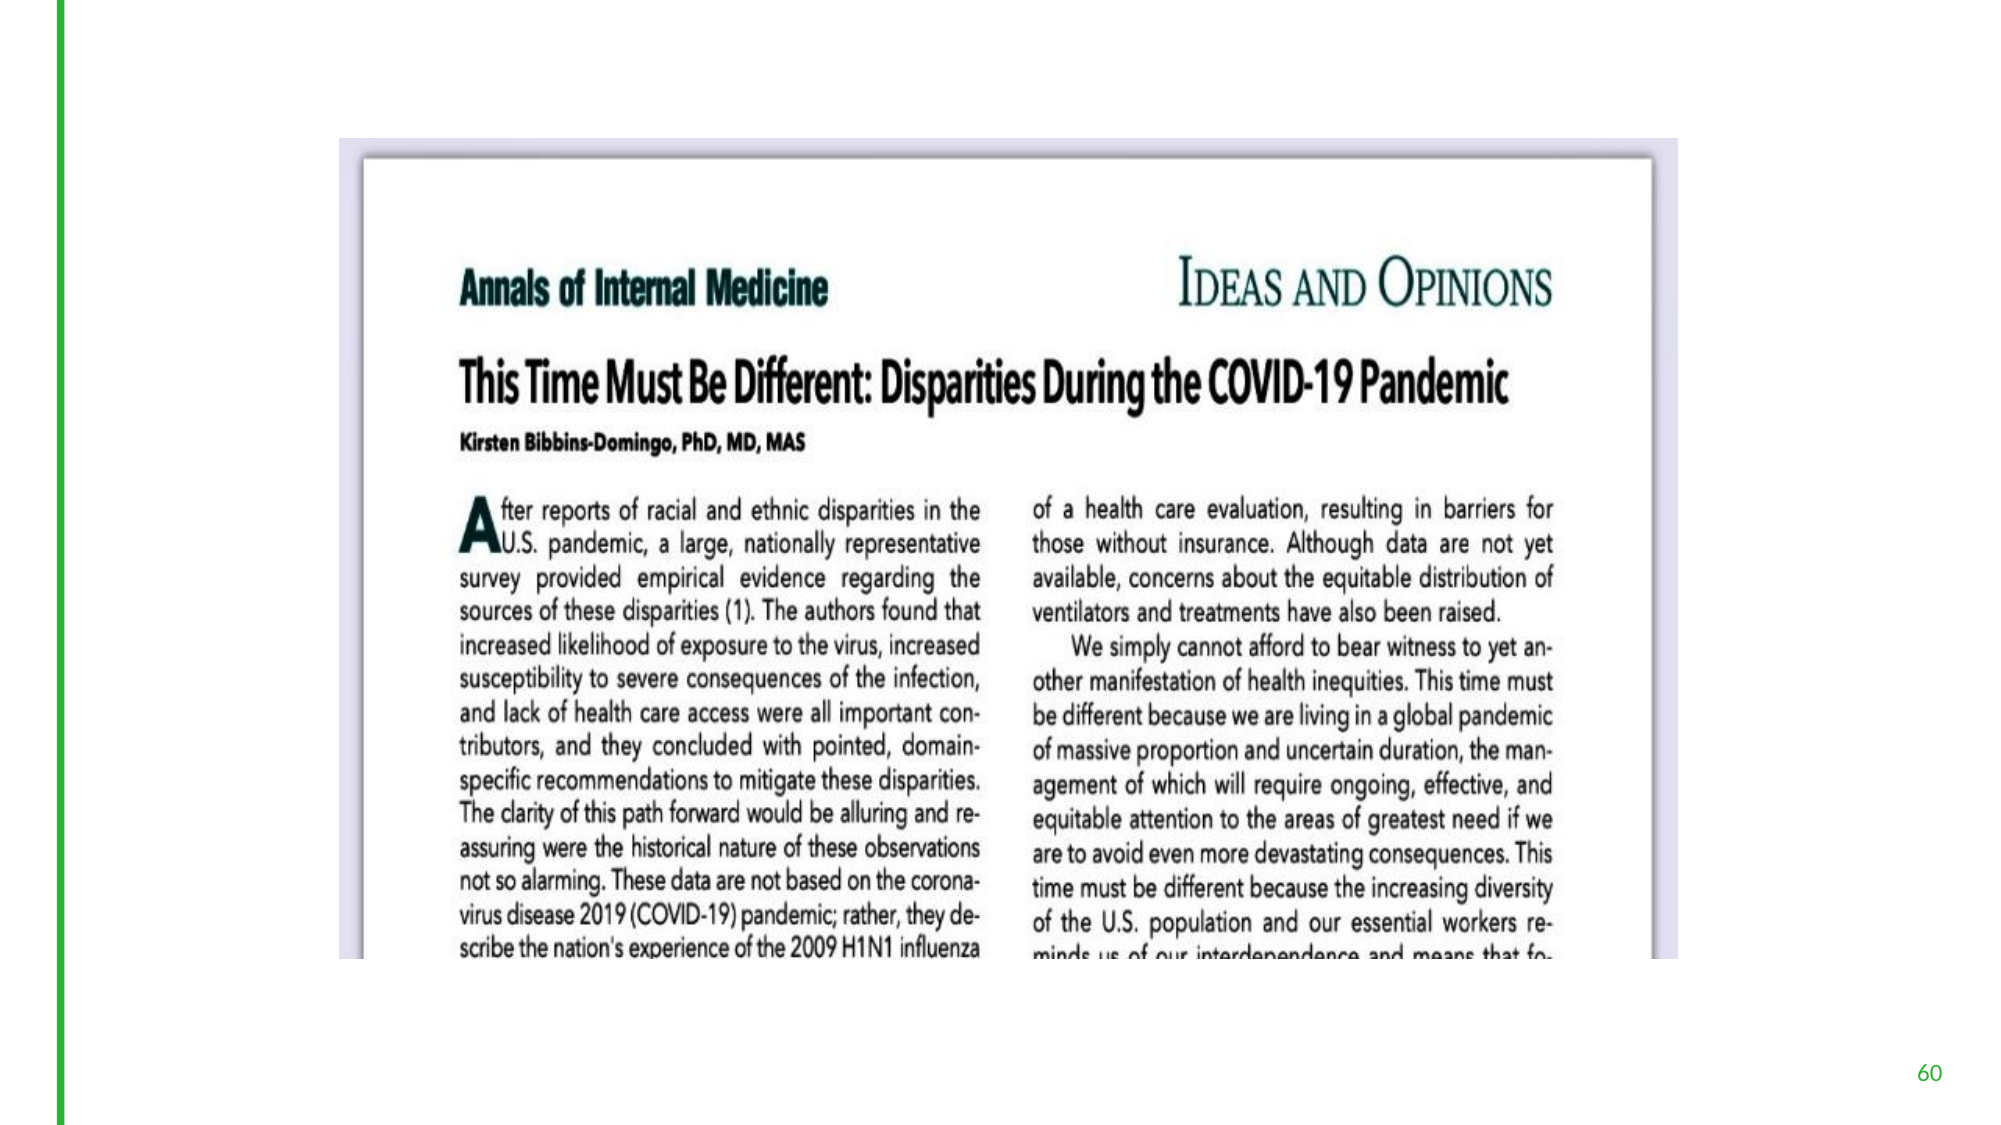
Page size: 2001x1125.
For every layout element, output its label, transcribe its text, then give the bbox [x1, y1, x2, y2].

slide_number 60 [1434, 1048, 1958, 1094]
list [339, 138, 1678, 959]
